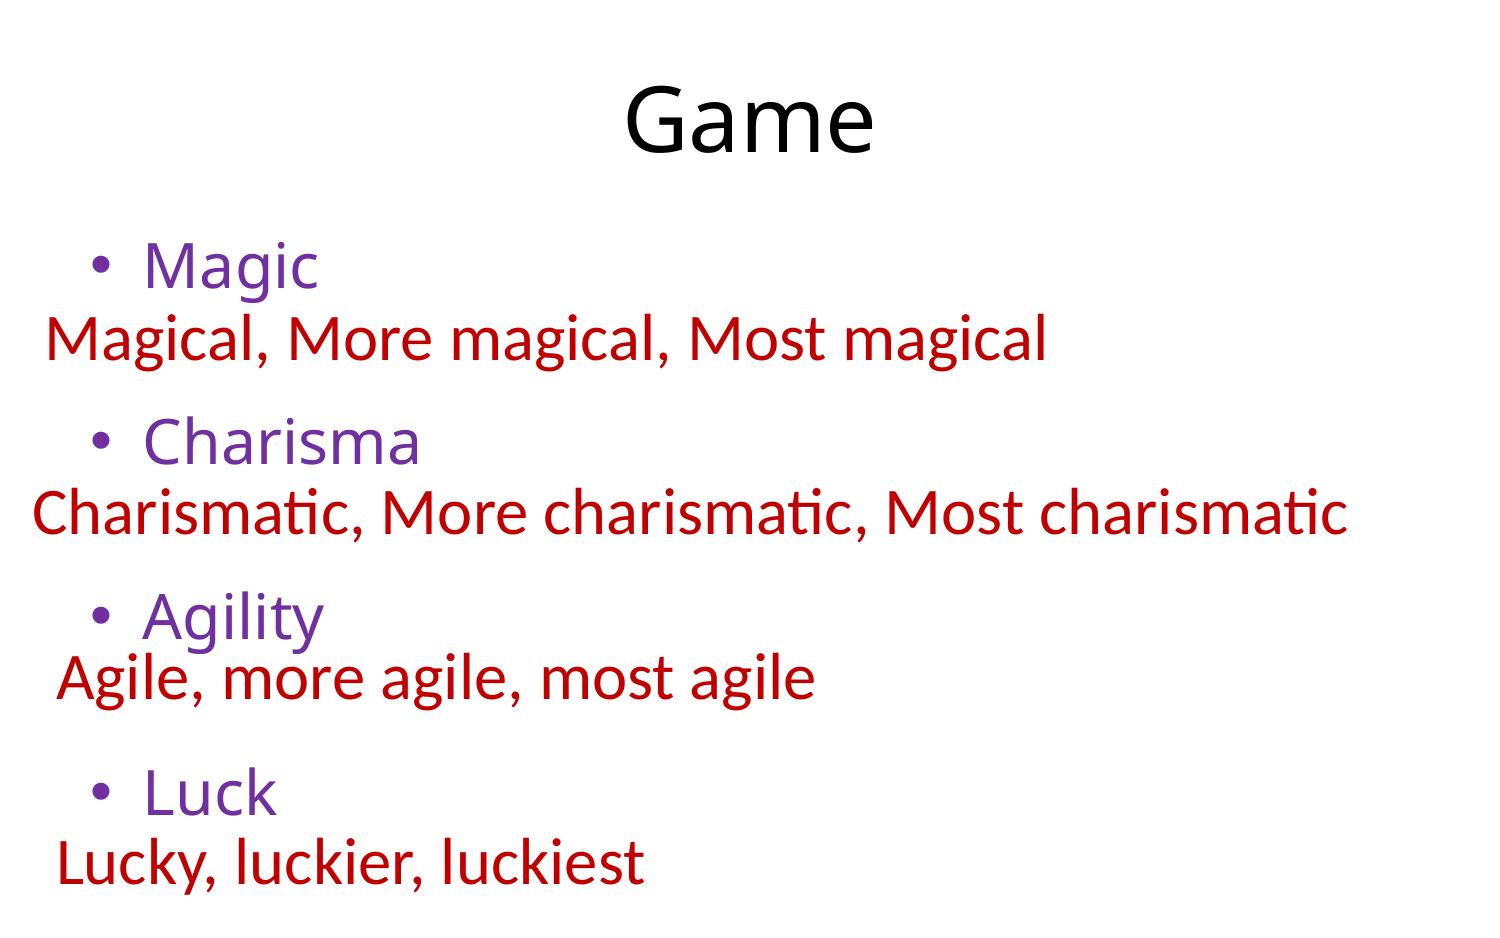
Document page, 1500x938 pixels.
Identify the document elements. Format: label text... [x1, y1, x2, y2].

text_box Lucky, luckier, luckiest [41, 810, 1483, 906]
text_box Magical, More magical, Most magical [29, 286, 1500, 382]
list Magic Charisma Agility Luck [75, 218, 1425, 286]
text_box Charismatic, More charismatic, Most charismatic [17, 460, 1500, 555]
text_box Agile, more agile, most agile [41, 625, 1471, 721]
list Magic Charisma Agility Luck [75, 555, 1425, 625]
list Magic Charisma Agility Luck [75, 382, 1425, 460]
title Game [75, 37, 1425, 194]
list Magic Charisma Agility Luck [75, 721, 1425, 810]
